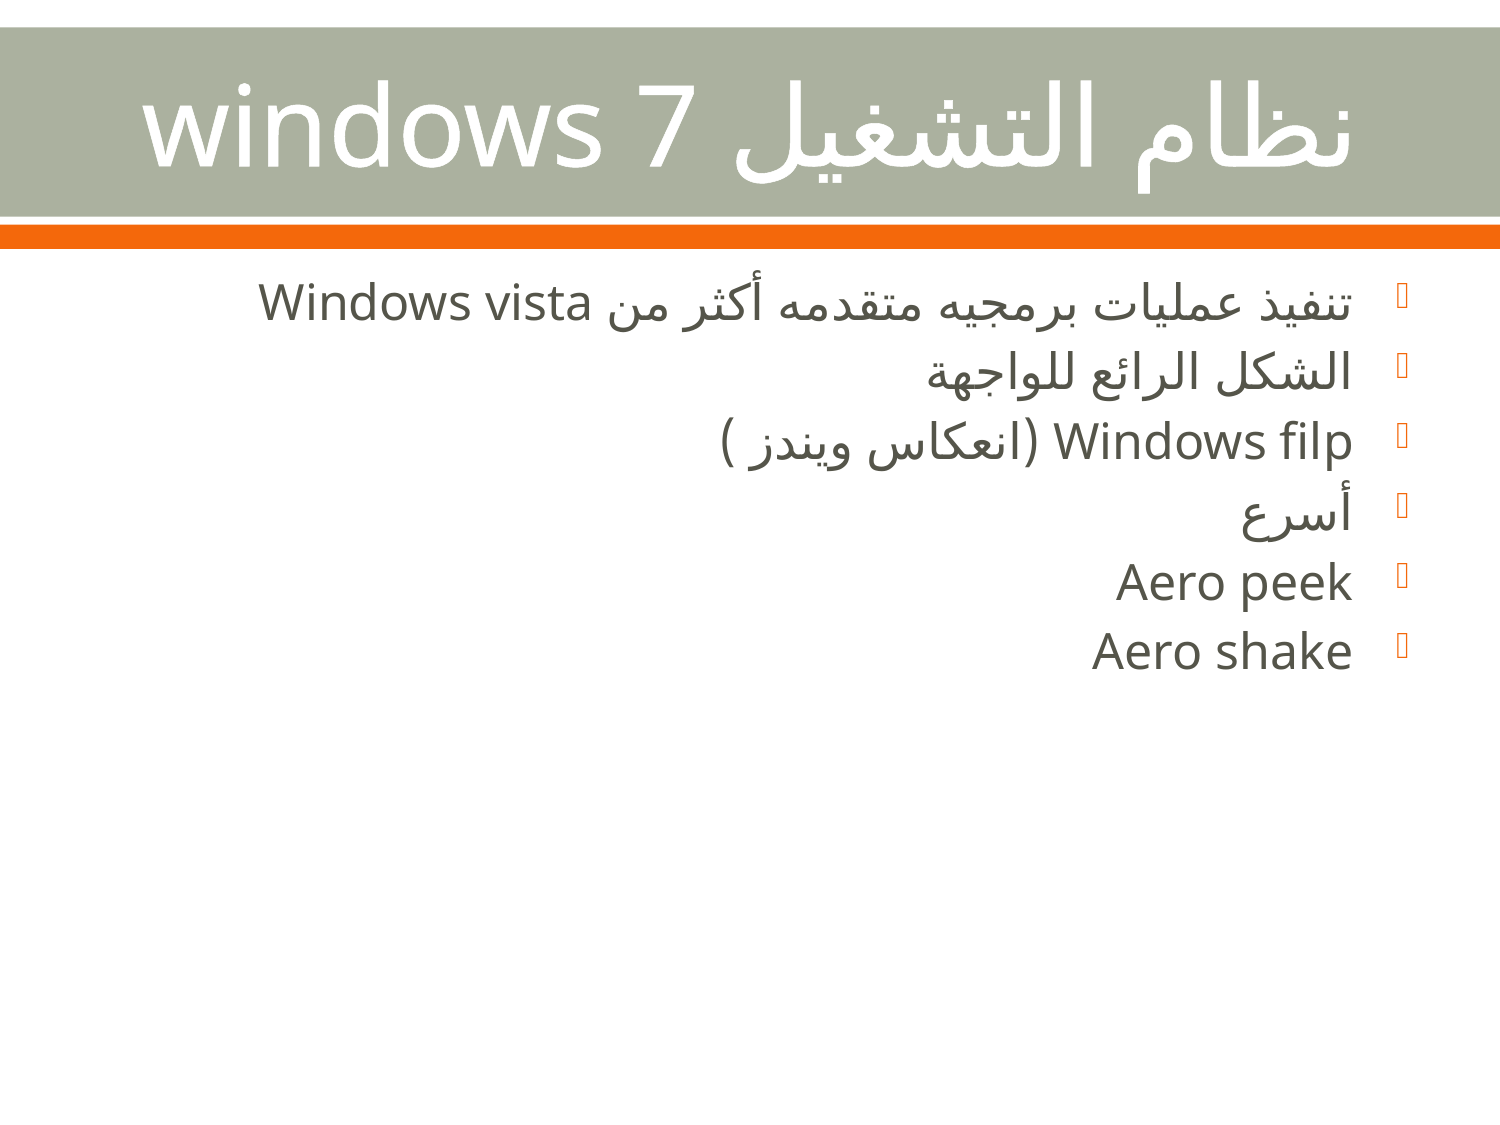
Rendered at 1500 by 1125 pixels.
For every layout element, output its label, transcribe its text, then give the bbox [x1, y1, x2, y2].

list تنفيذ عمليات برمجيه متقدمه أكثر من Windows vista الشكل الرائع للواجهة Windows filp (انعكاس ويندز ) أسرع Aero peek Aero shake [75, 262, 1425, 1005]
title نظام التشغيل windows 7 [75, 29, 1425, 213]
